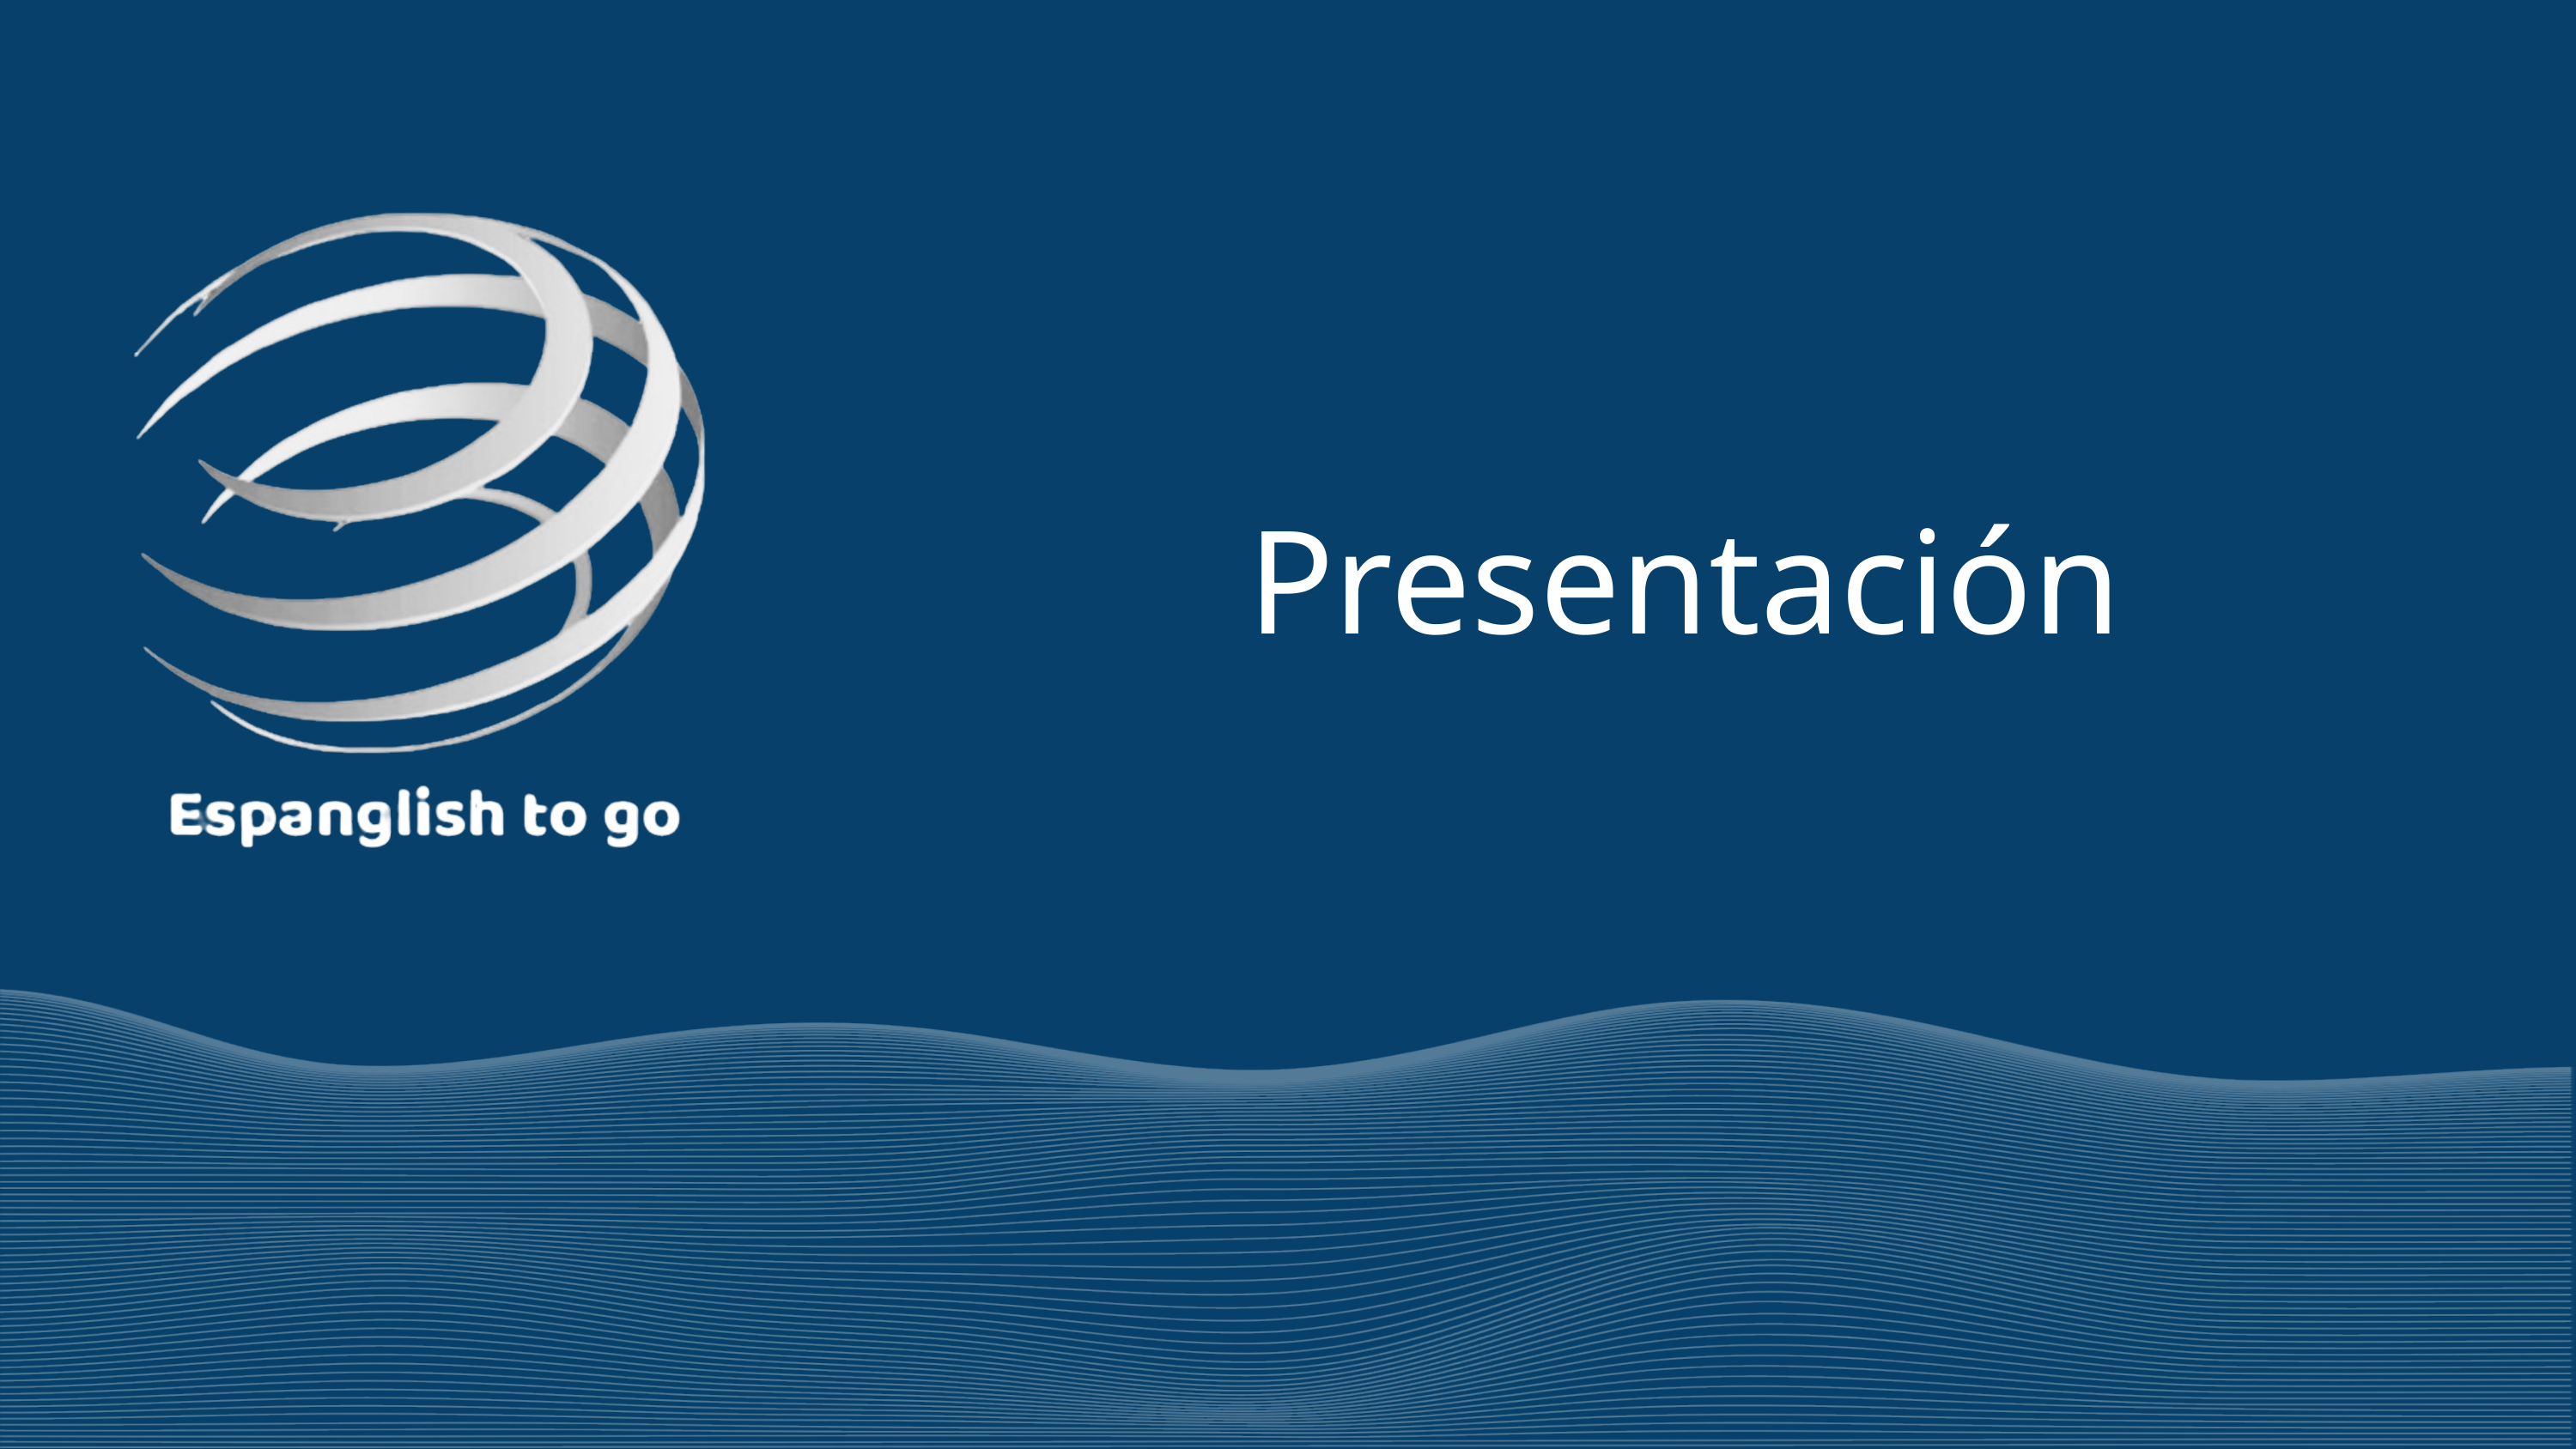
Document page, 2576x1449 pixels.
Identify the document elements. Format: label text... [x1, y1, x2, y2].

text_box [94, 197, 755, 858]
text_box [0, 986, 2574, 1448]
text_box Presentación [1202, 462, 2167, 663]
